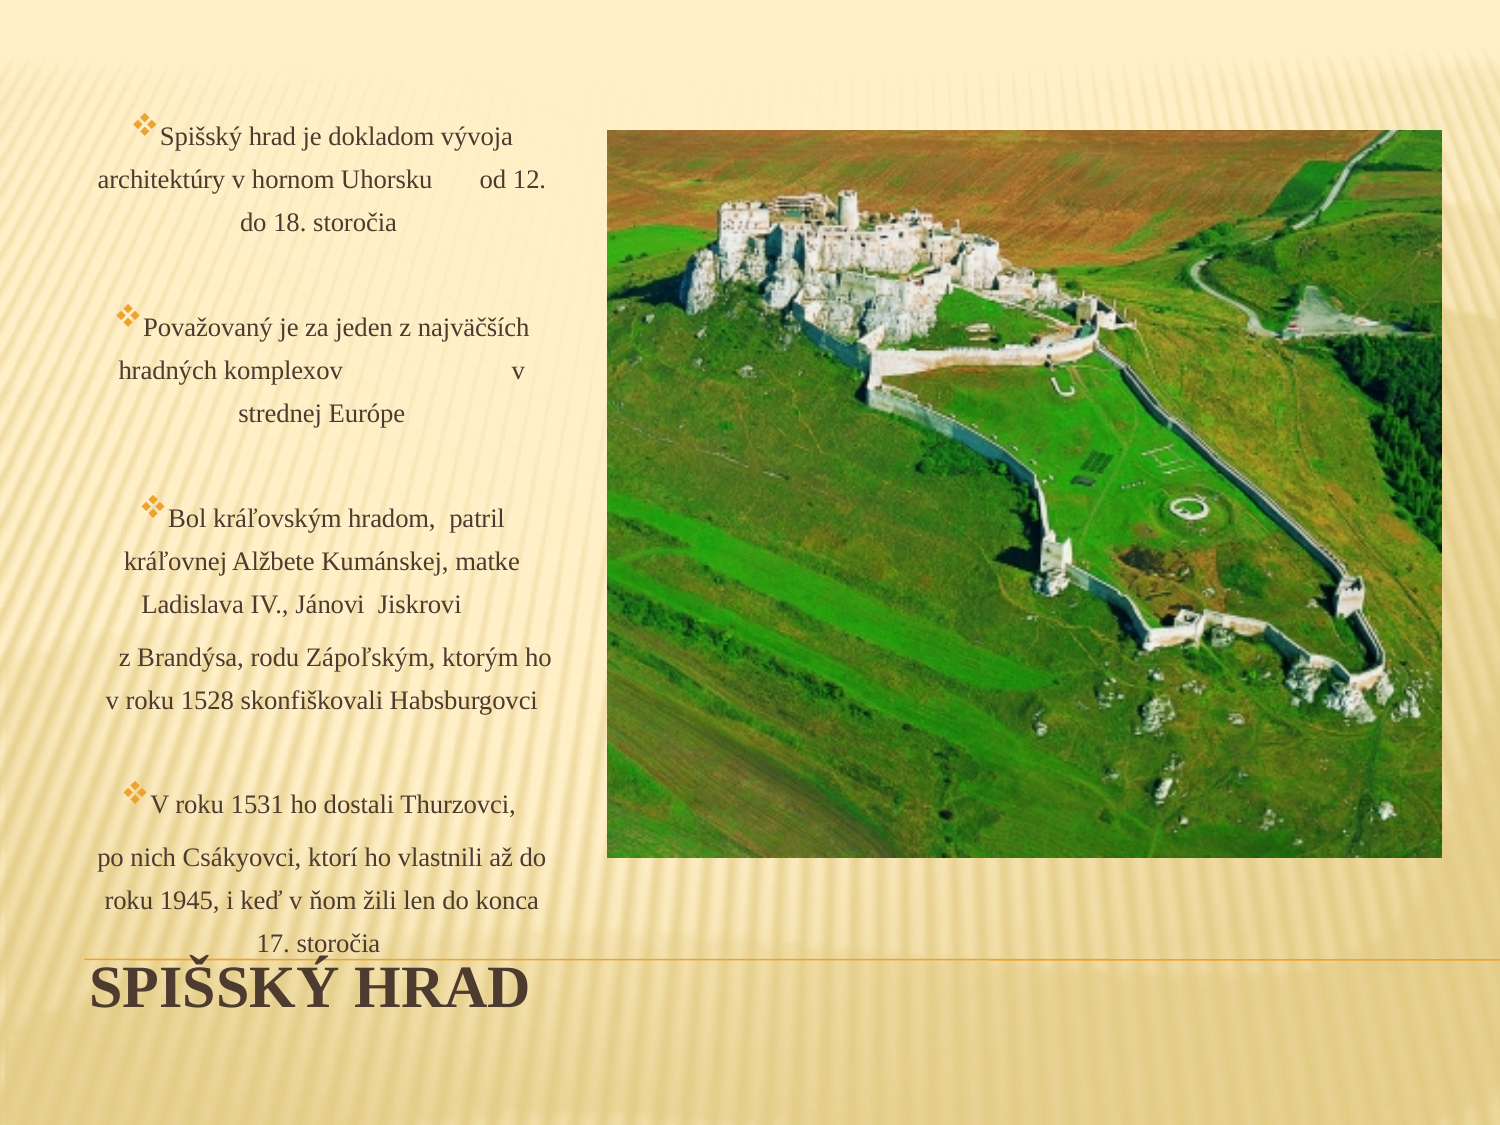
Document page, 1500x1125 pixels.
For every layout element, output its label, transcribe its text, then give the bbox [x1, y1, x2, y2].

list Spišský hrad je dokladom vývoja architektúry v hornom Uhorsku od 12. do 18. storočia Považovaný je za jeden z najväčších hradných komplexov v strednej Európe Bol kráľovským hradom, patril kráľovnej Alžbete Kumánskej, matke Ladislava IV., Jánovi Jiskrovi z Brandýsa, rodu Zápoľským, ktorým ho v roku 1528 skonfiškovali Habsburgovci V roku 1531 ho dostali Thurzovci, po nich Csákyovci, ktorí ho vlastnili až do roku 1945, i keď v ňom žili len do konca 17. storočia [75, 99, 569, 1024]
title Spišský hrad [75, 940, 1463, 1071]
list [607, 129, 1442, 858]
